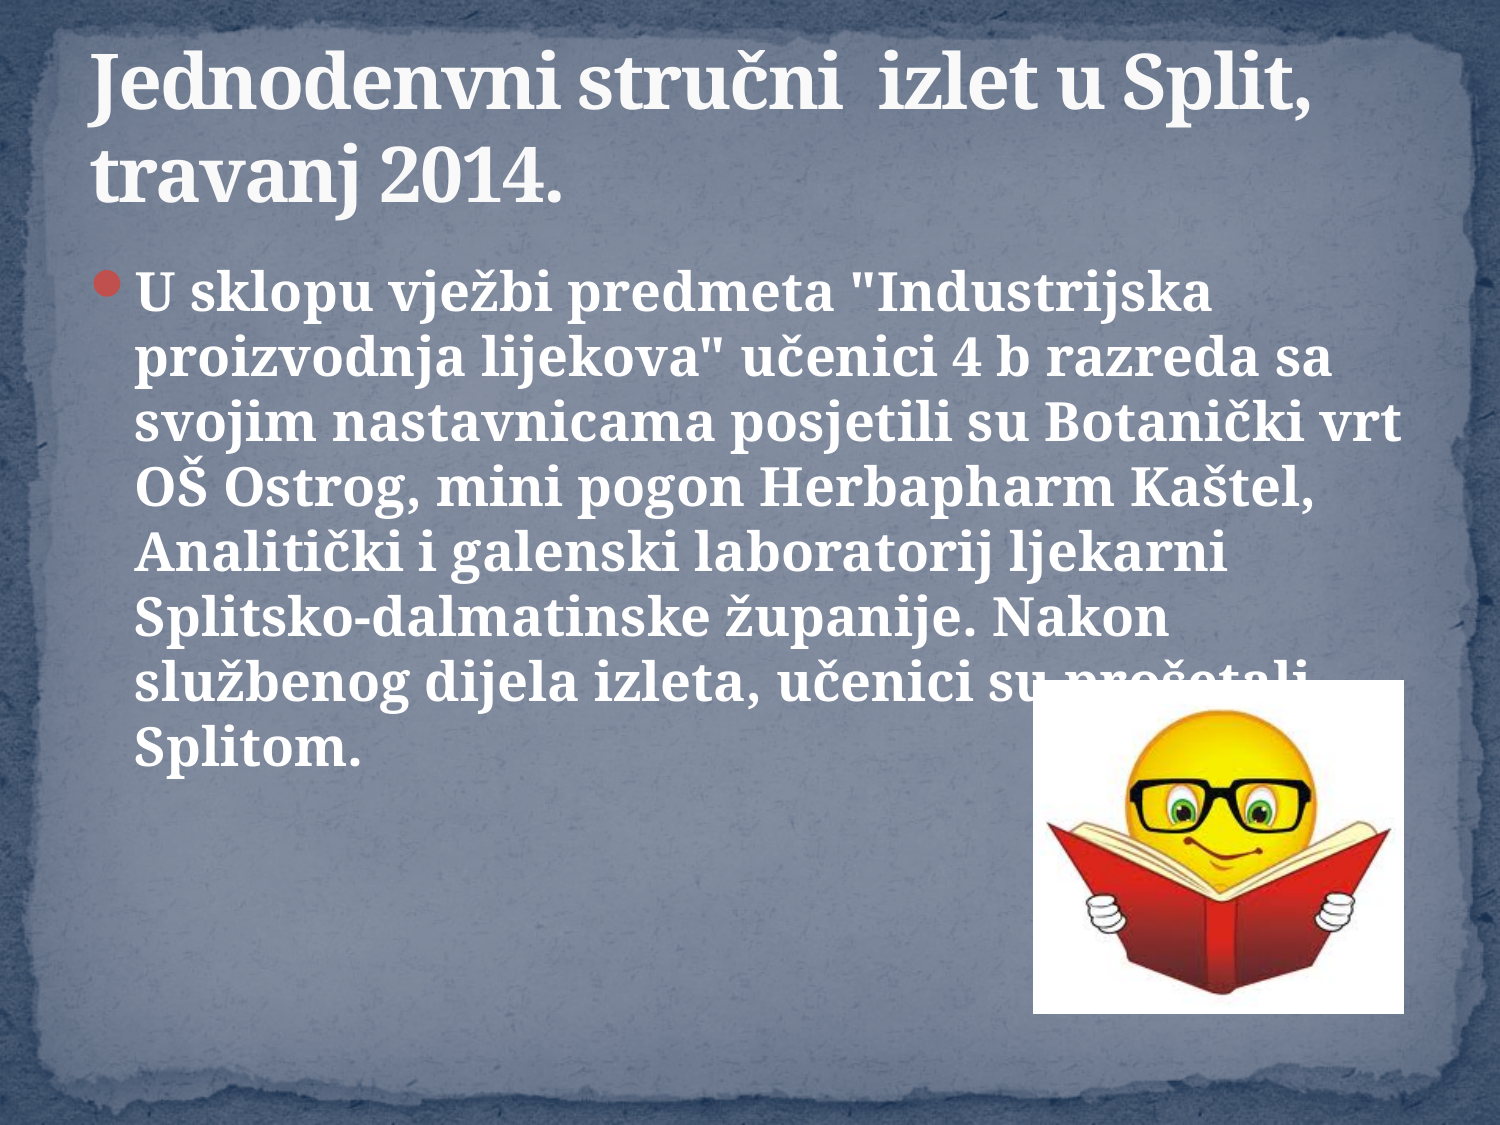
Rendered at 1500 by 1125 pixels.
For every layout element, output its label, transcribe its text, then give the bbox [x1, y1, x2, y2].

picture [1033, 680, 1404, 1014]
list U sklopu vježbi predmeta "Industrijska proizvodnja lijekova" učenici 4 b razreda sa svojim nastavnicama posjetili su Botanički vrt OŠ Ostrog, mini pogon Herbapharm Kaštel, Analitički i galenski laboratorij ljekarni Splitsko-dalmatinske županije. Nakon službenog dijela izleta, učenici su prošetali Splitom. [75, 249, 1459, 1059]
title Jednodenvni stručni izlet u Split, travanj 2014. [74, 24, 1425, 225]
